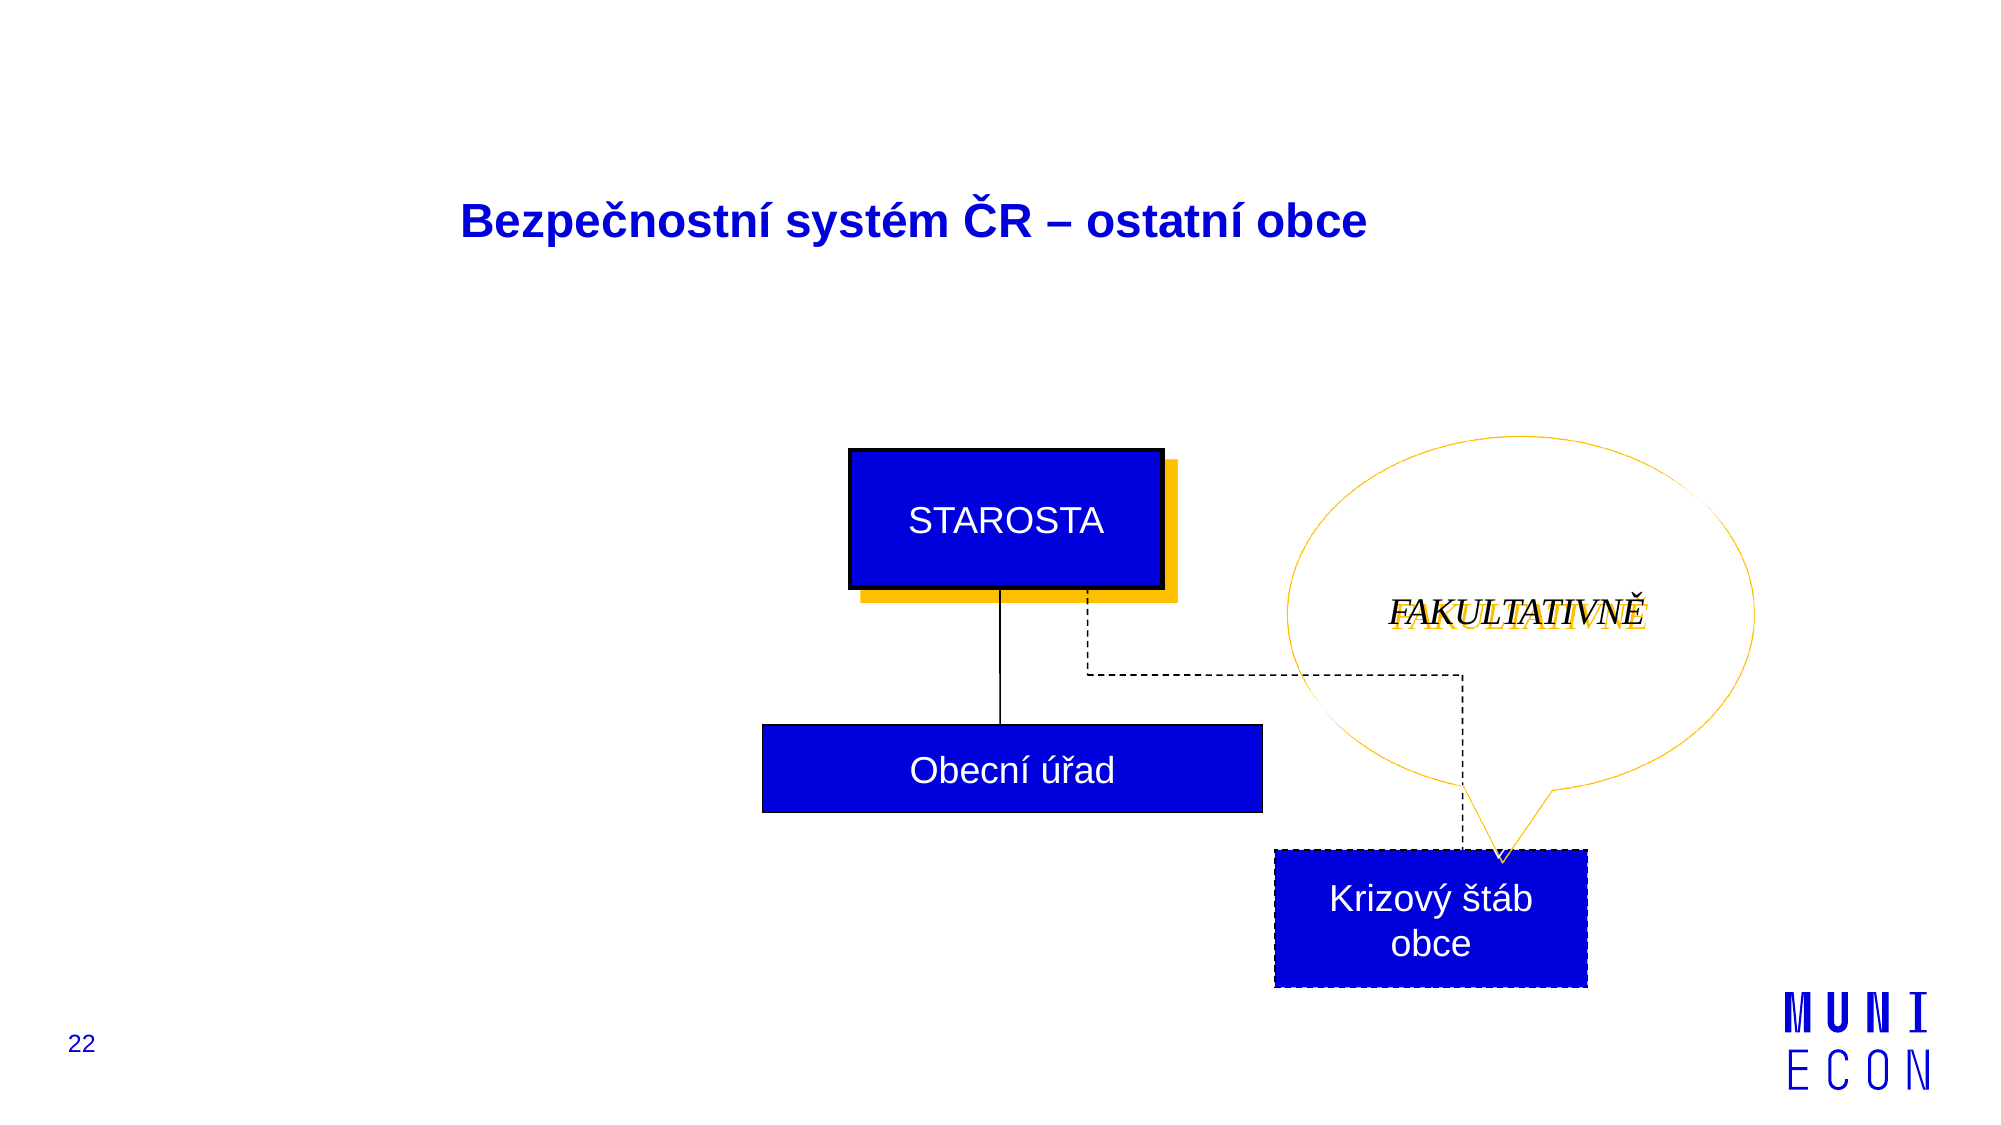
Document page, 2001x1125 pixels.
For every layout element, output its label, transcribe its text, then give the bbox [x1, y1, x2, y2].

text_box FAKULTATIVNĚ [1283, 432, 1750, 858]
text_box STAROSTA [849, 449, 1163, 588]
text_box Krizový štáb obce [1274, 849, 1588, 988]
slide_number 22 [67, 1021, 110, 1063]
text_box Bezpečnostní systém ČR – ostatní obce [445, 181, 1385, 254]
text_box Obecní úřad [762, 724, 1263, 813]
